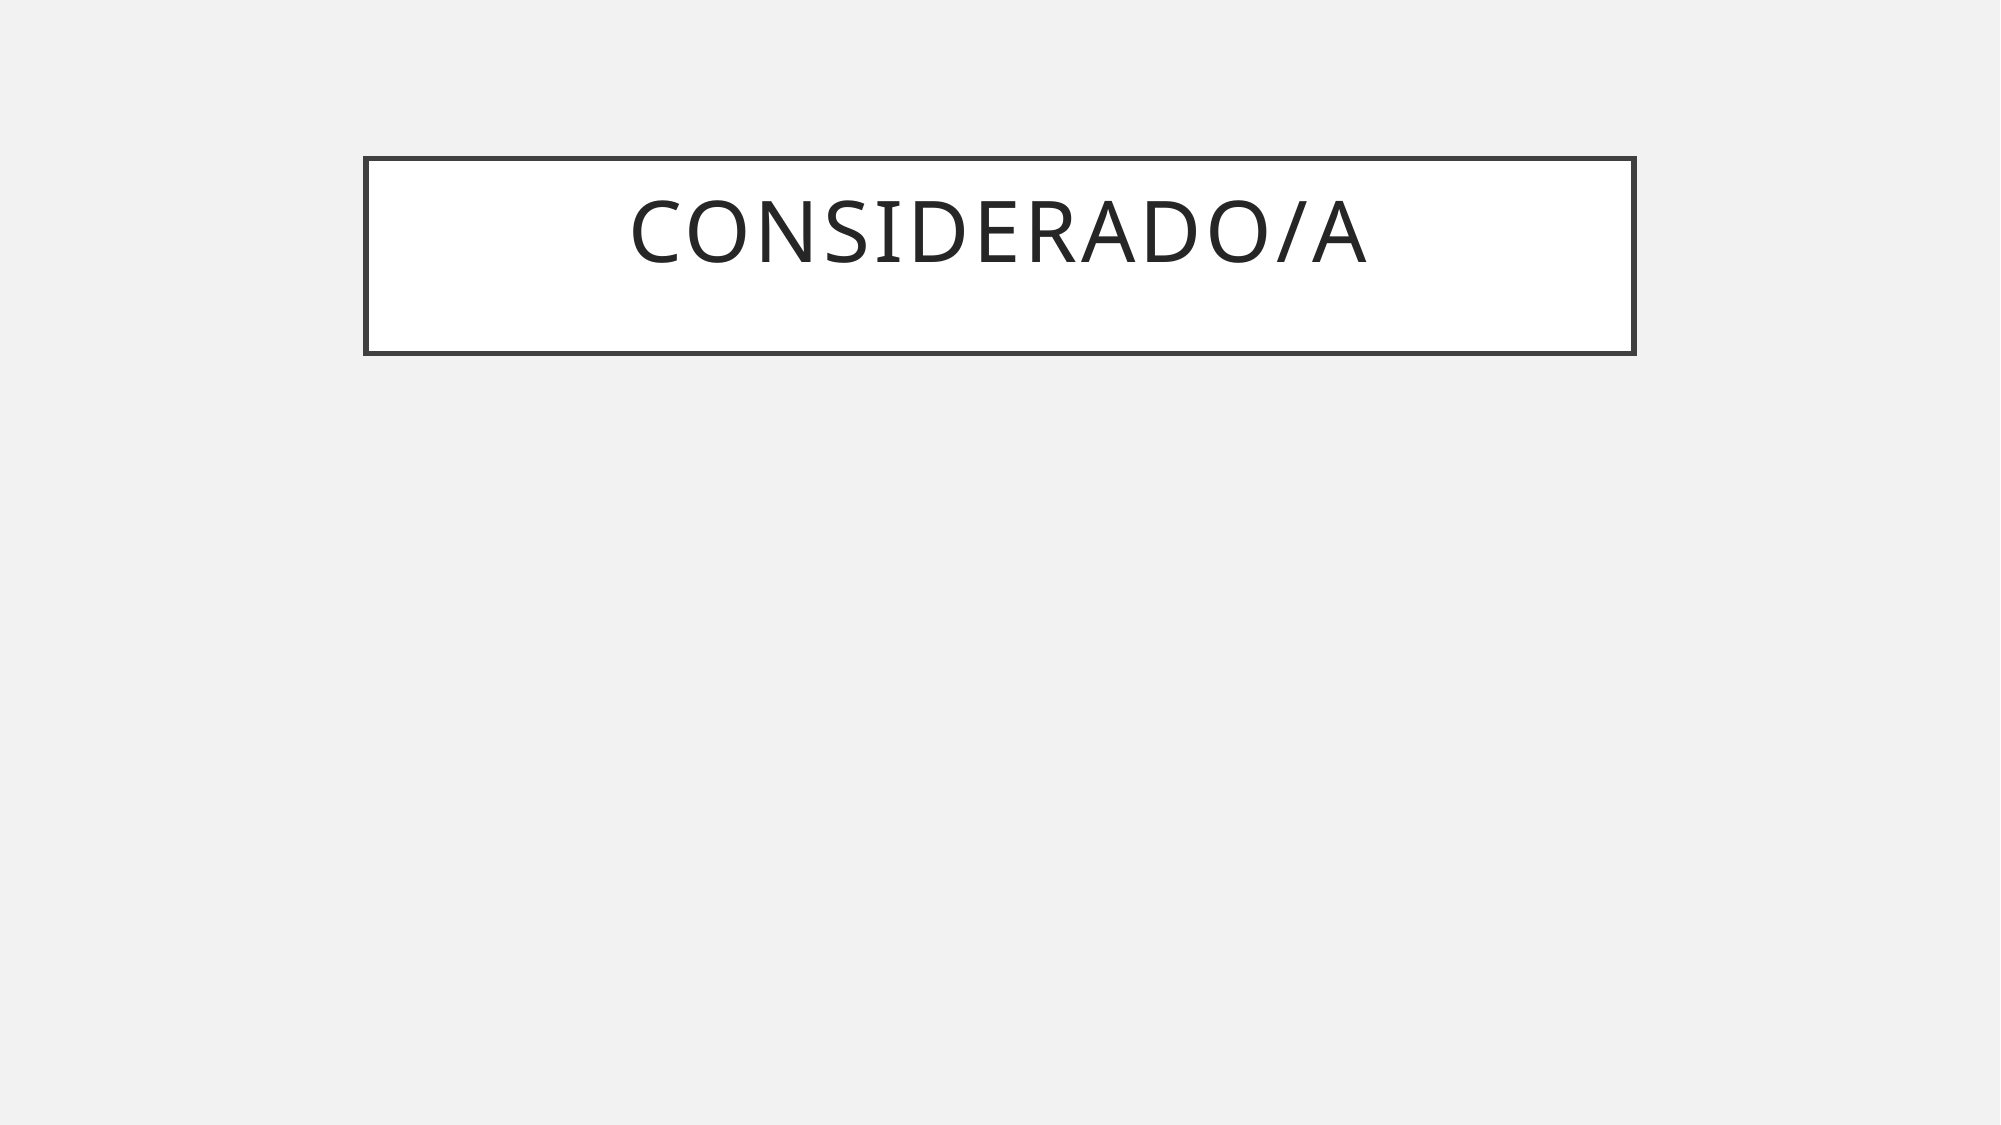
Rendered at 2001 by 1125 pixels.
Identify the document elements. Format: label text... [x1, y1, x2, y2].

title considerado/a [363, 156, 1637, 356]
